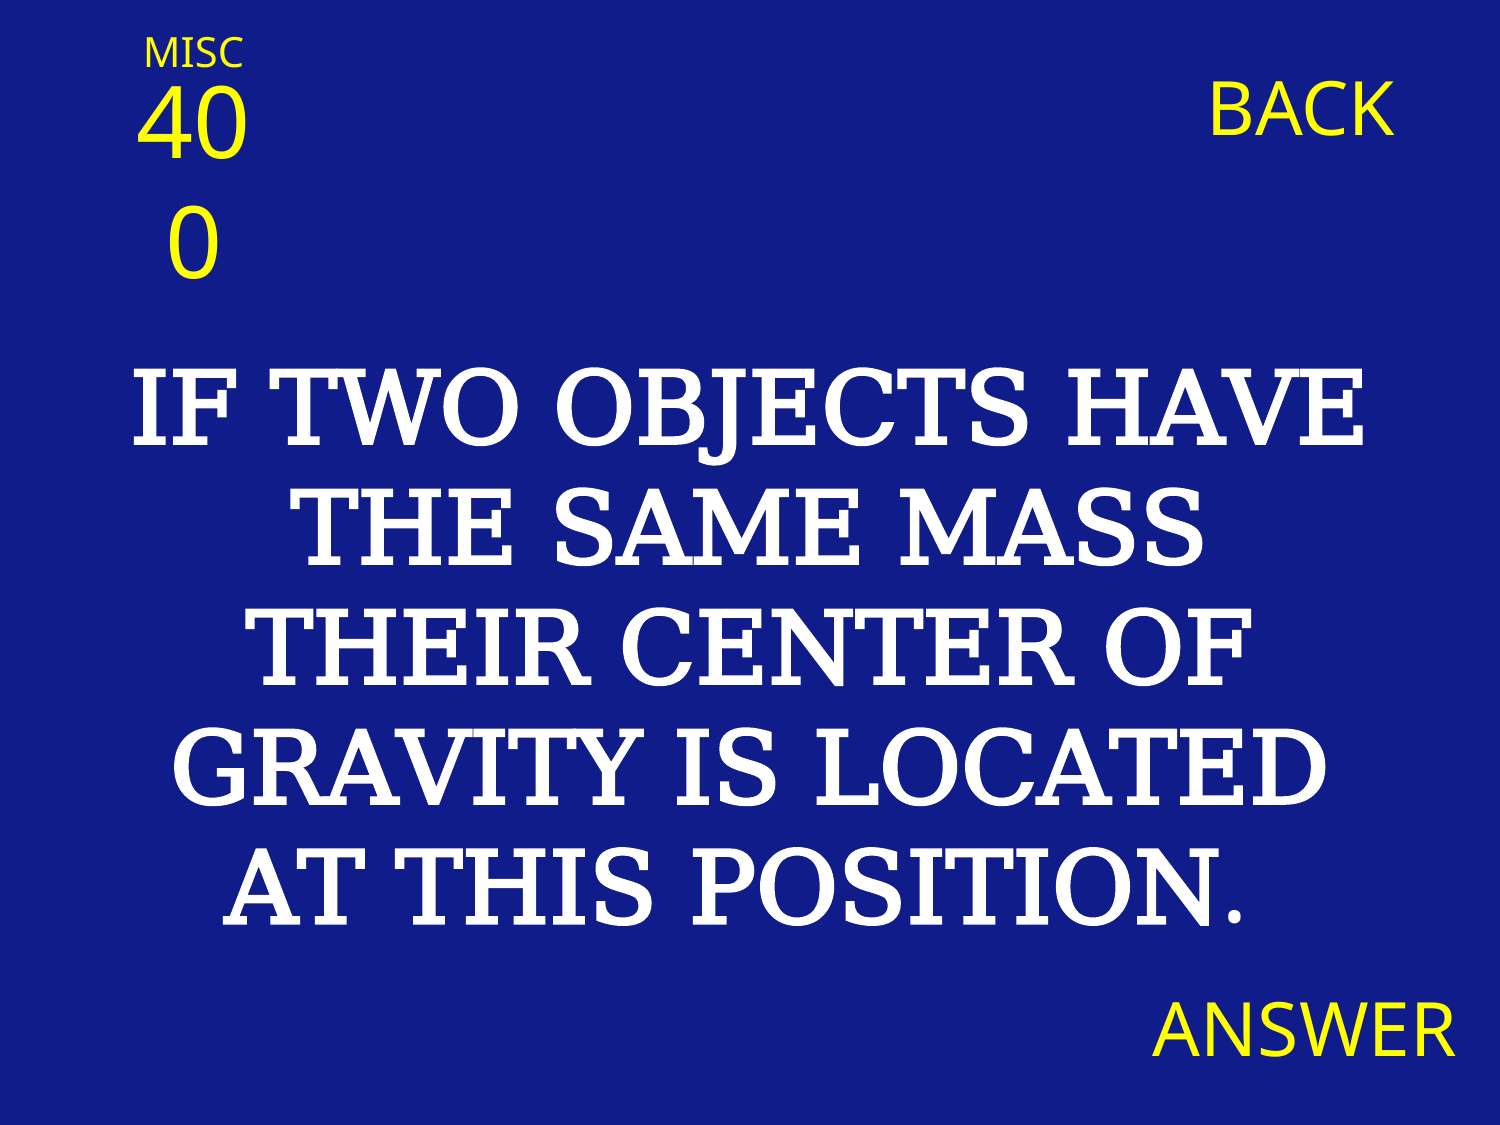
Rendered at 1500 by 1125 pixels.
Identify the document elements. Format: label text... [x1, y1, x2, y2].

text_box BACK [1045, 53, 1050, 159]
text_box IF TWO OBJECTS HAVE THE SAME MASS THEIR CENTER OF GRAVITY IS LOCATED AT THIS POSITION. [99, 165, 1400, 951]
text_box 400 [93, 51, 294, 306]
text_box MISC [0, 18, 413, 84]
text_box [1050, 922, 1500, 1125]
text_box [1050, 0, 1500, 203]
